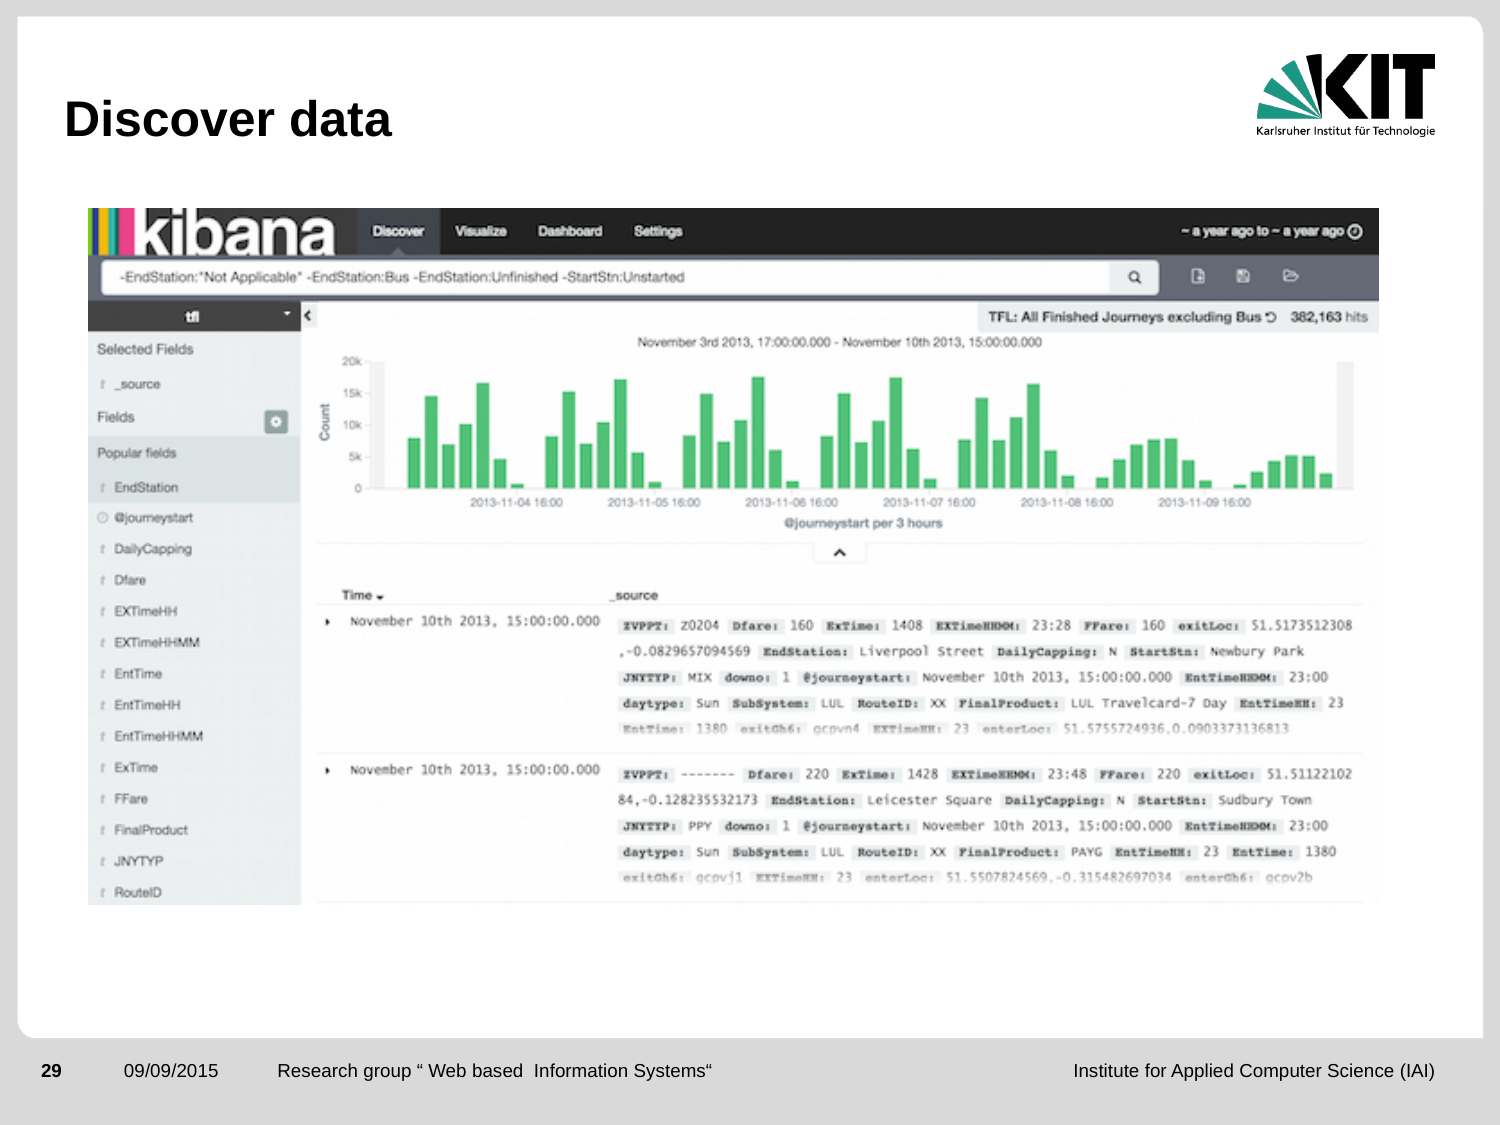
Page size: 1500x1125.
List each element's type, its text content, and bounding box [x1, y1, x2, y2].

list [88, 207, 1379, 906]
picture [0, 0, 1500, 1125]
footer Research group “ Web based Information Systems“ [277, 1058, 963, 1119]
title Discover data [63, 54, 1199, 148]
